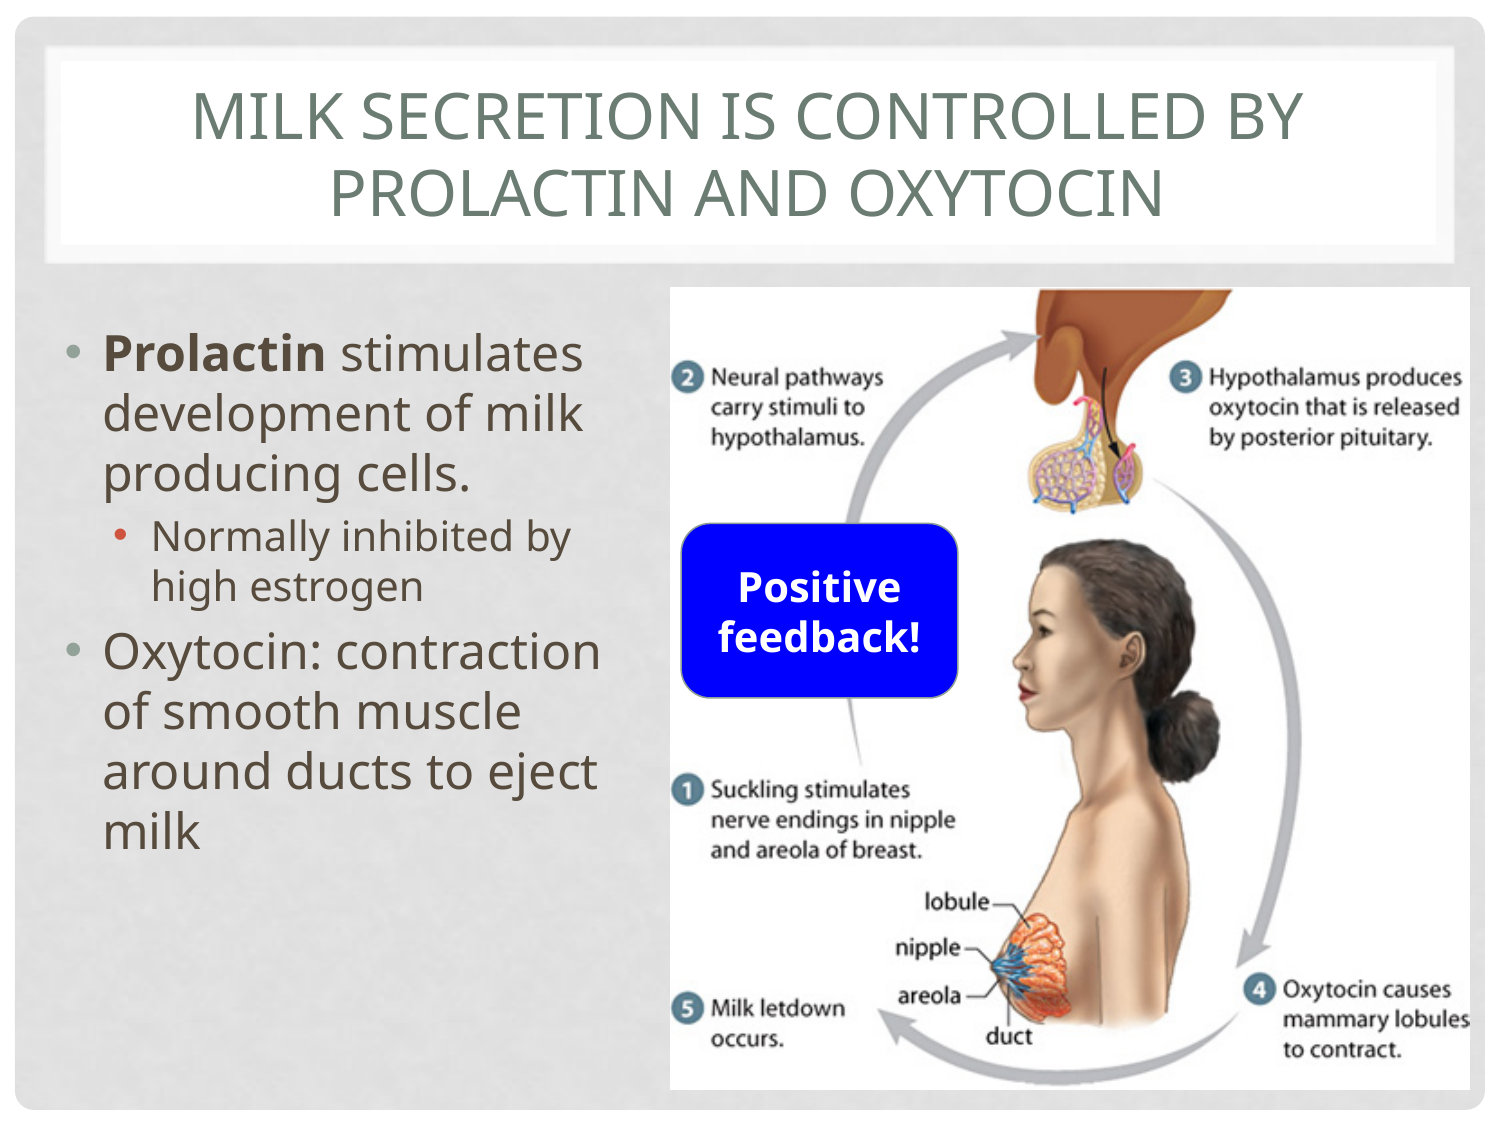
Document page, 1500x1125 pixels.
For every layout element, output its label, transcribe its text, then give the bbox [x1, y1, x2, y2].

picture [670, 287, 1470, 1091]
list Prolactin stimulates development of milk producing cells. Normally inhibited by high estrogen Oxytocin: contraction of smooth muscle around ducts to eject milk [30, 313, 651, 1091]
title Milk secretion is controlled by prolactin and oxytocin [69, 66, 1425, 238]
